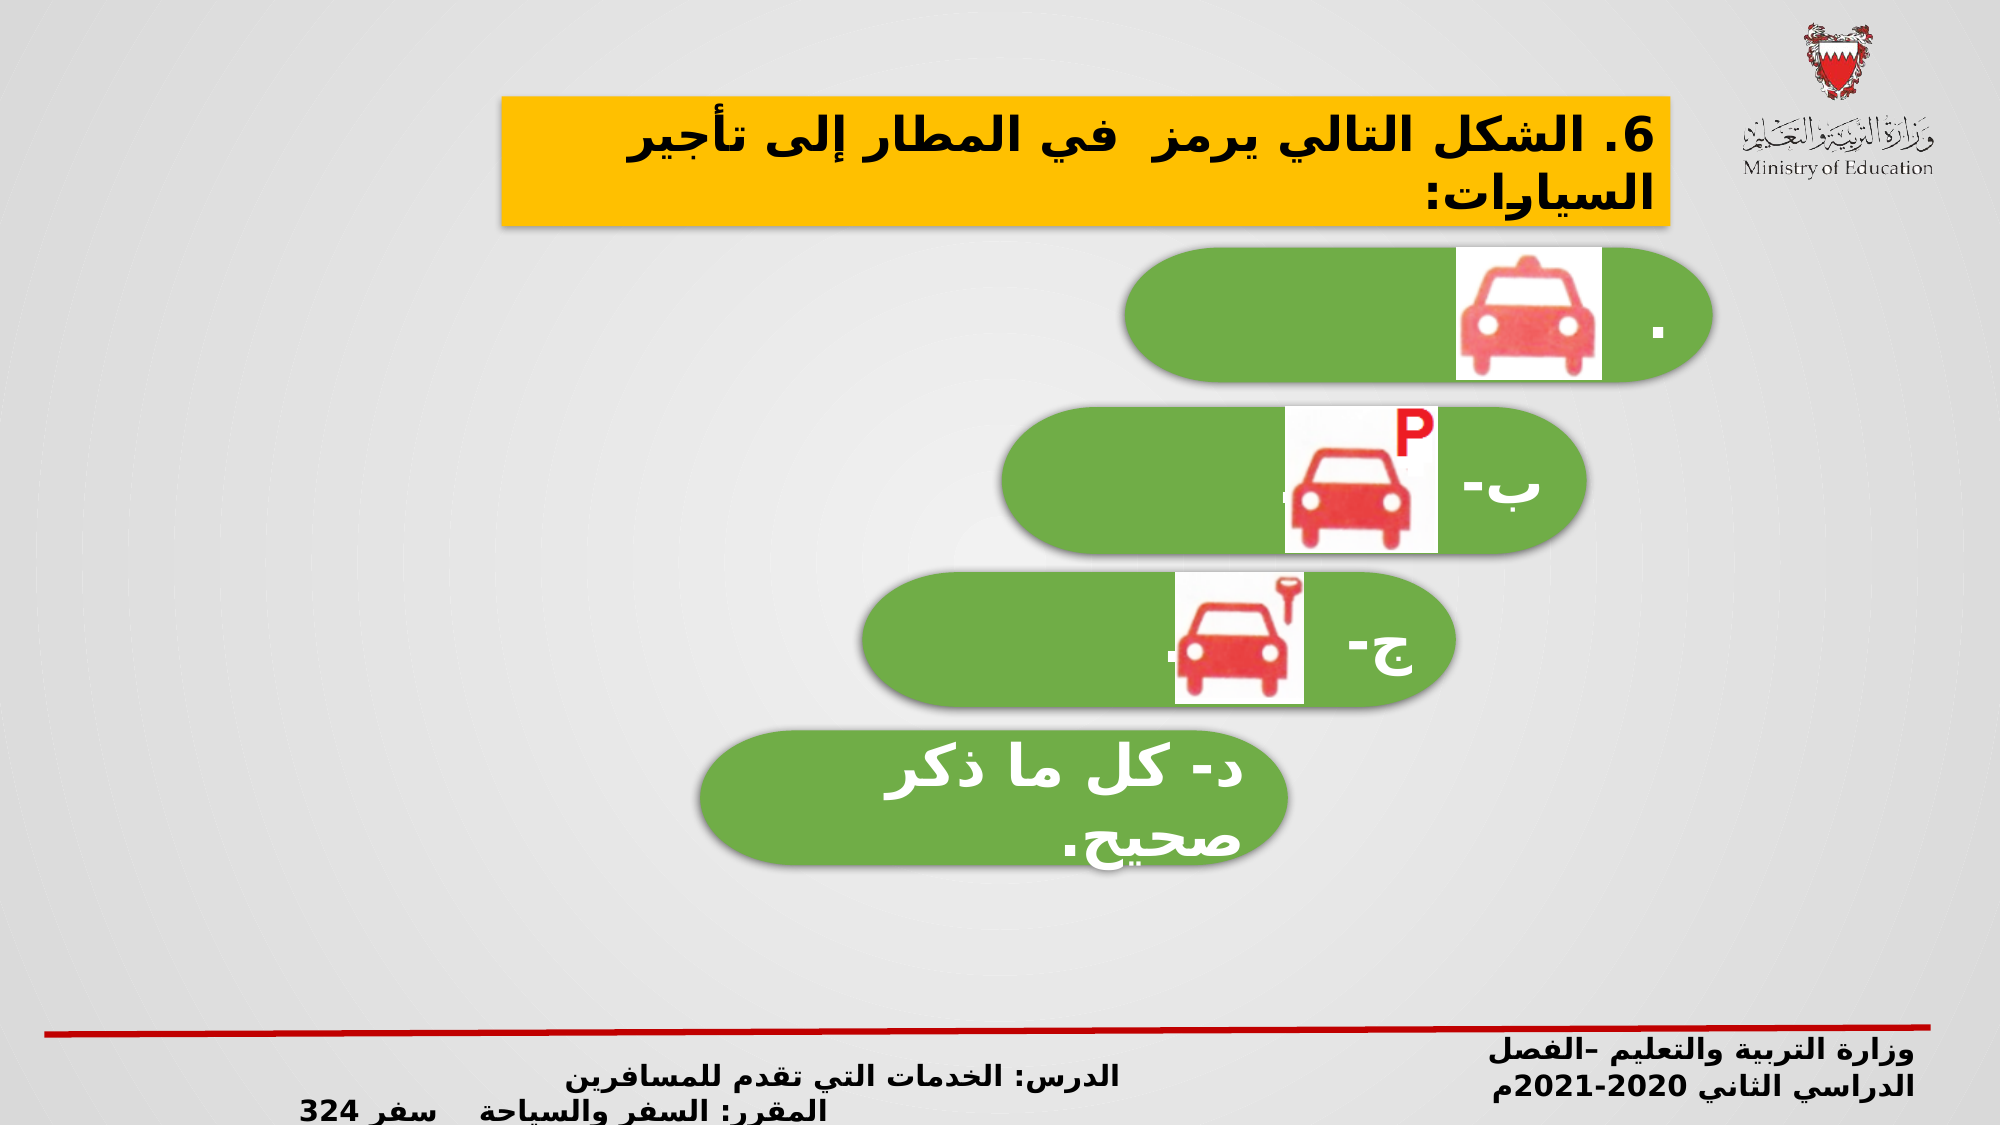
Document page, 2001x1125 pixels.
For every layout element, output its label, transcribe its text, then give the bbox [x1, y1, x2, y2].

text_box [1001, 406, 1587, 554]
text_box وزارة التربية والتعليم –الفصل الدراسي الثاني 2020-2021م [1369, 1035, 1931, 1097]
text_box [862, 572, 1456, 707]
text_box 6. الشكل التالي يرمز في المطار إلى تأجير السيارات: [501, 96, 1671, 227]
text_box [1124, 247, 1713, 383]
text_box د- كل ما ذكر صحيح. [700, 730, 1288, 866]
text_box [44, 1027, 1931, 1035]
picture [1705, 0, 1976, 208]
text_box الدرس: الخدمات التي تقدم للمسافرين المقرر: السفر والسياحة سفر 324 [211, 1049, 1138, 1125]
